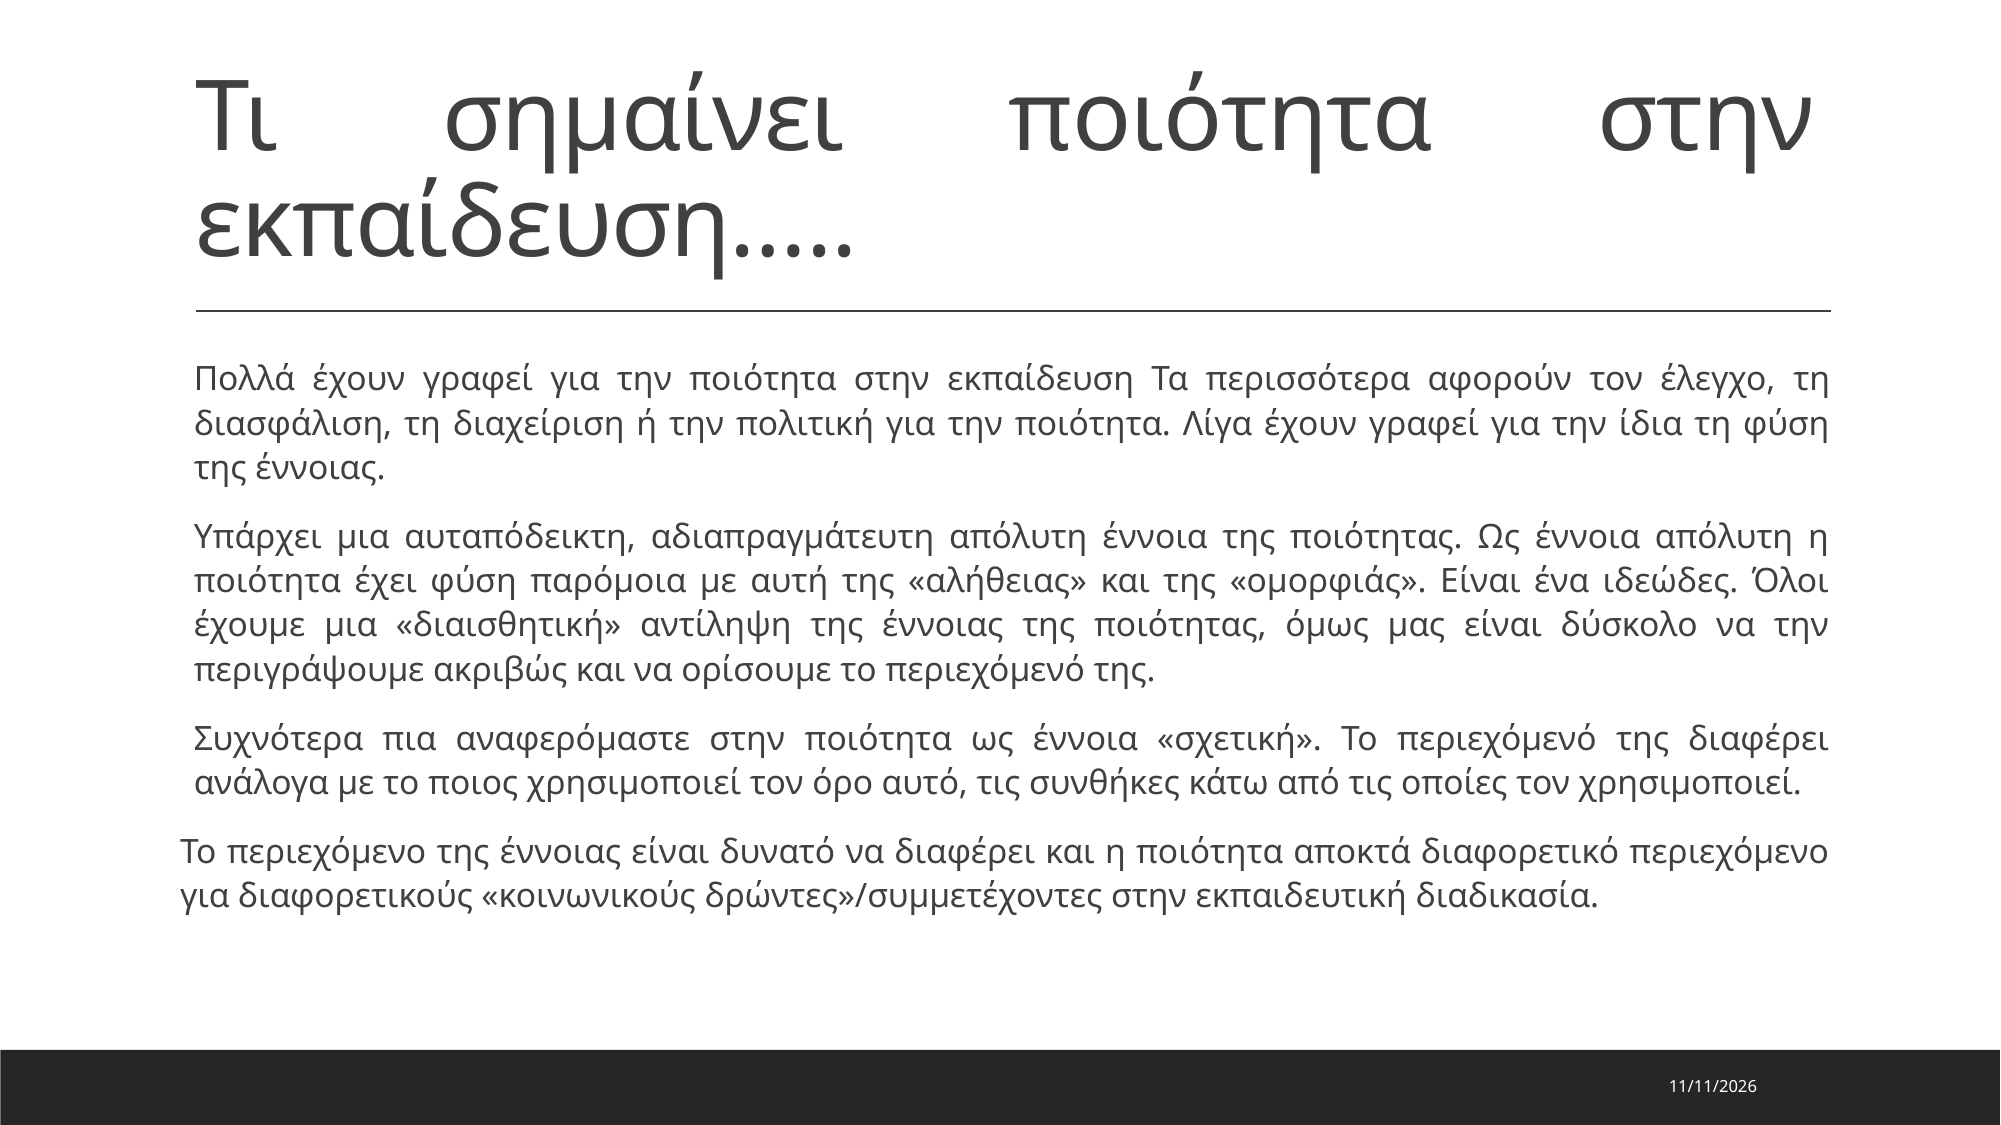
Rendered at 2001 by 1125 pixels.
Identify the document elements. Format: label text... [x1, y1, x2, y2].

title Τι σημαίνει ποιότητα στην εκπαίδευση….. [180, 47, 1830, 285]
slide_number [1348, 1057, 1773, 1118]
list Πολλά έχουν γραφεί για την ποιότητα στην εκπαίδευση Τα περισσότερα αφορούν τον έλεγχο, τη διασφάλιση, τη διαχείριση ή την πολιτική για την ποιότητα. Λίγα έχουν γραφεί για την ίδια τη φύση της έννοιας. Υπάρχει μια αυταπόδεικτη, αδιαπραγμάτευτη απόλυτη έννοια της ποιότητας. Ως έννοια απόλυτη η ποιότητα έχει φύση παρόμοια με αυτή της «αλήθειας» και της «ομορφιάς». Είναι ένα ιδεώδες. Όλοι έχουμε μια «διαισθητική» αντίληψη της έννοιας της ποιότητας, όμως μας είναι δύσκολο να την περιγράψουμε ακριβώς και να ορίσουμε το περιεχόμενό της. Συχνότερα πια αναφερόμαστε στην ποιότητα ως έννοια «σχετική». Το περιεχόμενό της διαφέρει ανάλογα με το ποιος χρησιμοποιεί τον όρο αυτό, τις συνθήκες κάτω από τις οποίες τον χρησιμοποιεί. Το περιεχόμενο της έννοιας είναι δυνατό να διαφέρει και η ποιότητα αποκτά διαφορετικό περιεχόμενο για διαφορετικούς «κοινωνικούς δρώντες»/συμμετέχοντες στην εκπαιδευτική διαδικασία. [180, 345, 1830, 963]
